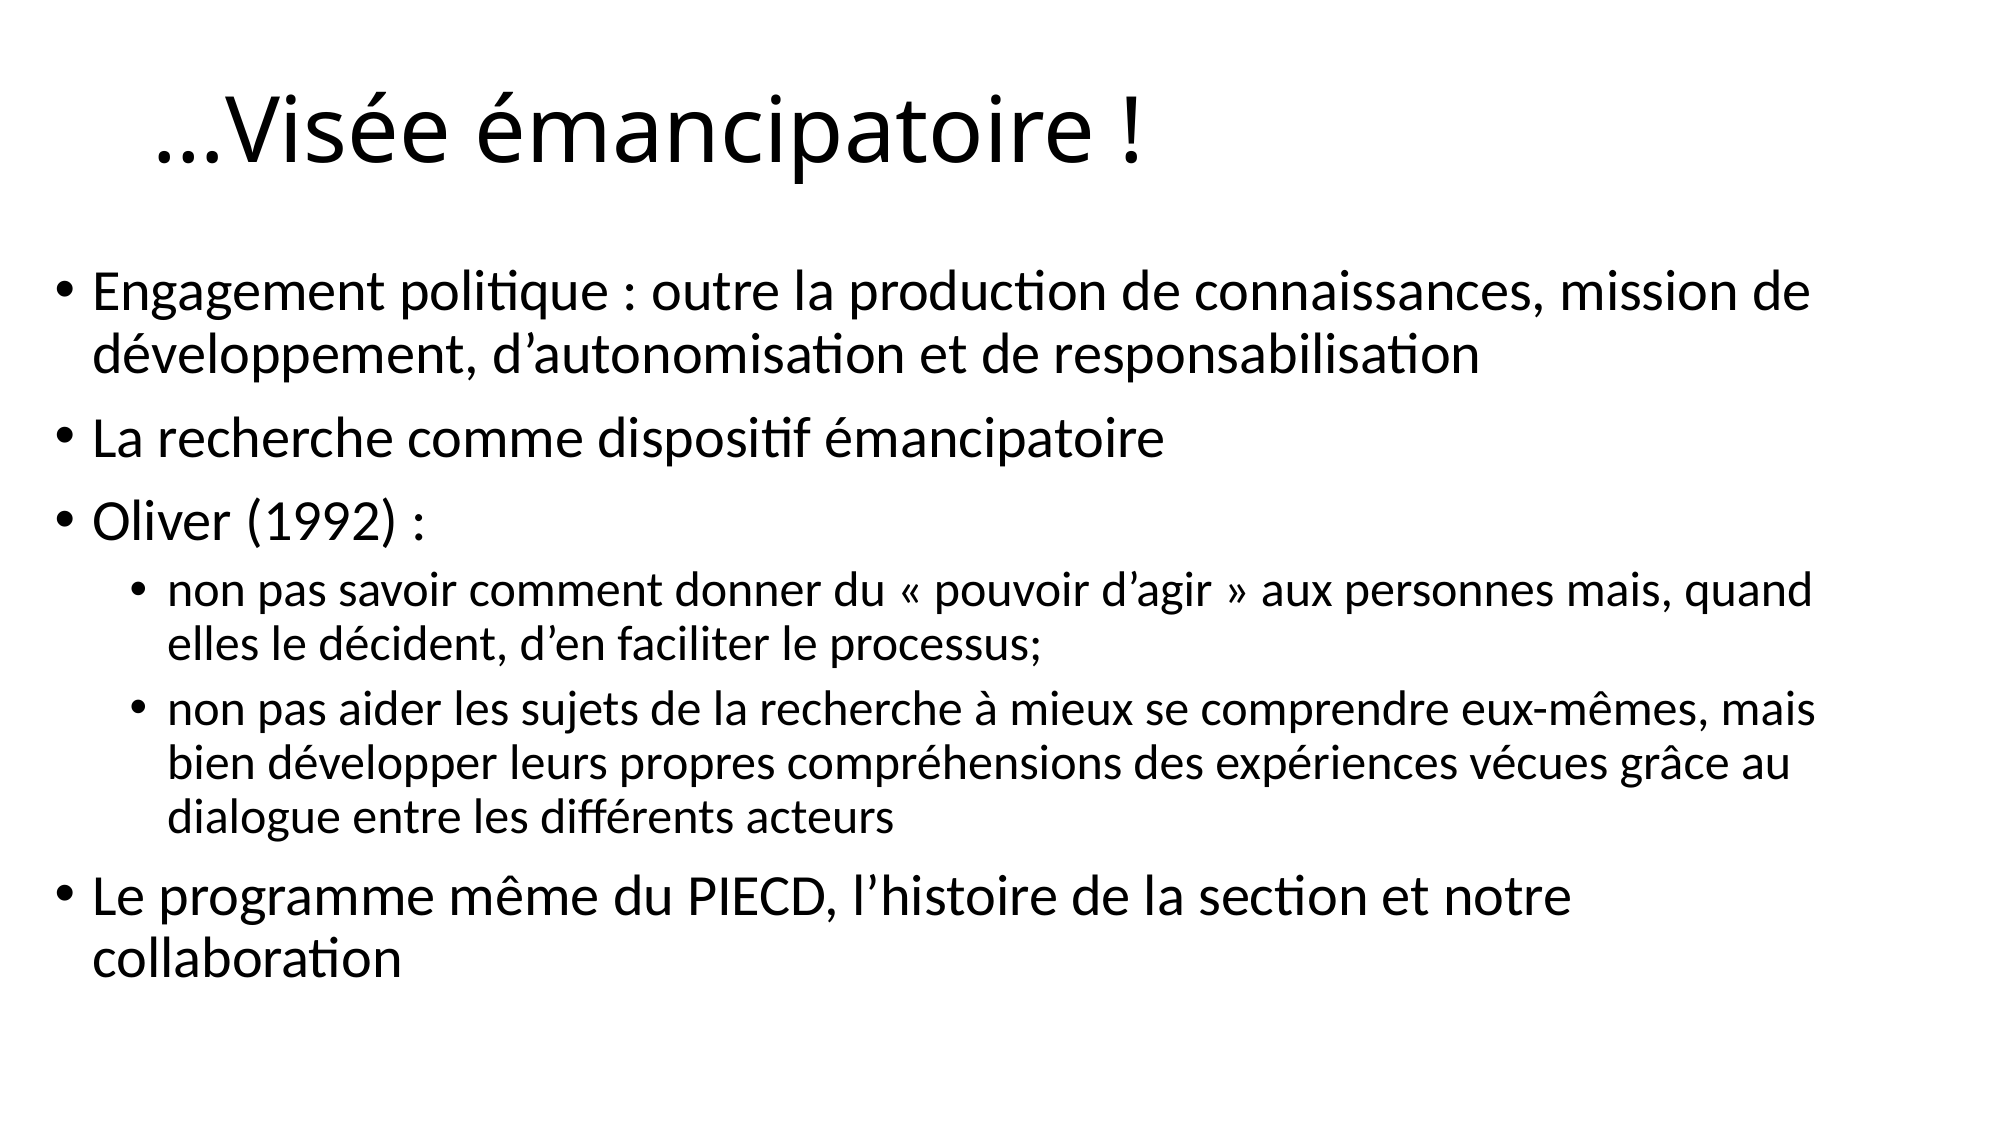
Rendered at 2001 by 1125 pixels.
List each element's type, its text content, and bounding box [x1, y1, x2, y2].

list Engagement politique : outre la production de connaissances, mission de développement, d’autonomisation et de responsabilisation La recherche comme dispositif émancipatoire Oliver (1992) : non pas savoir comment donner du « pouvoir d’agir » aux personnes mais, quand elles le décident, d’en faciliter le processus; non pas aider les sujets de la recherche à mieux se comprendre eux-mêmes, mais bien développer leurs propres compréhensions des expériences vécues grâce au dialogue entre les différents acteurs Le programme même du PIECD, l’histoire de la section et notre collaboration [39, 252, 1863, 1072]
title …Visée émancipatoire ! [137, 24, 1863, 242]
